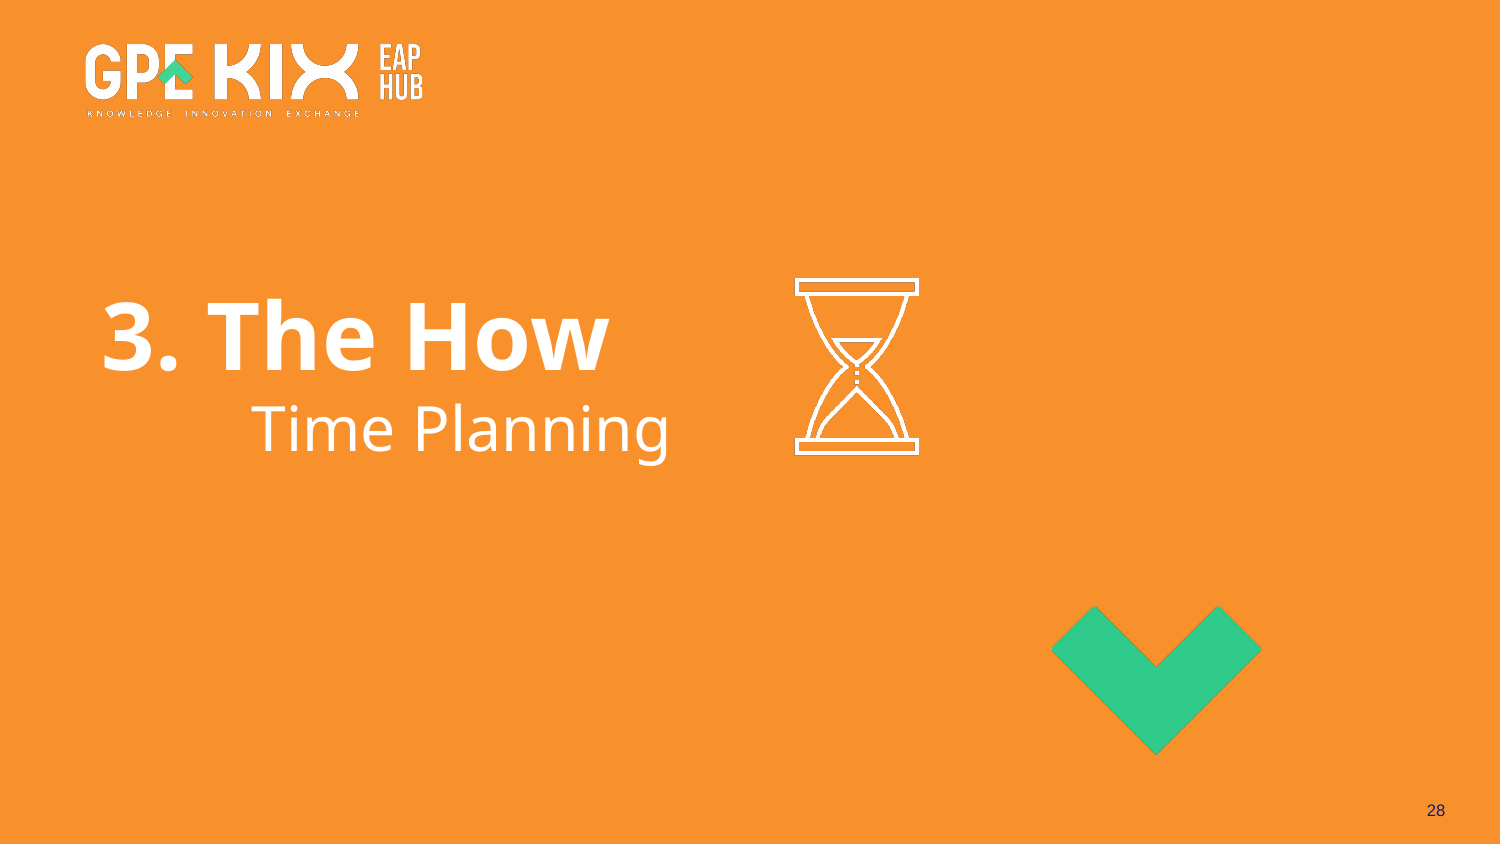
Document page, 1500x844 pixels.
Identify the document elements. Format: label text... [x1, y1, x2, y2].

picture [749, 259, 963, 474]
title 3. The How Time Planning [90, 271, 1392, 546]
picture [1052, 607, 1261, 755]
picture [85, 44, 423, 130]
slide_number 28 [1325, 776, 1457, 822]
